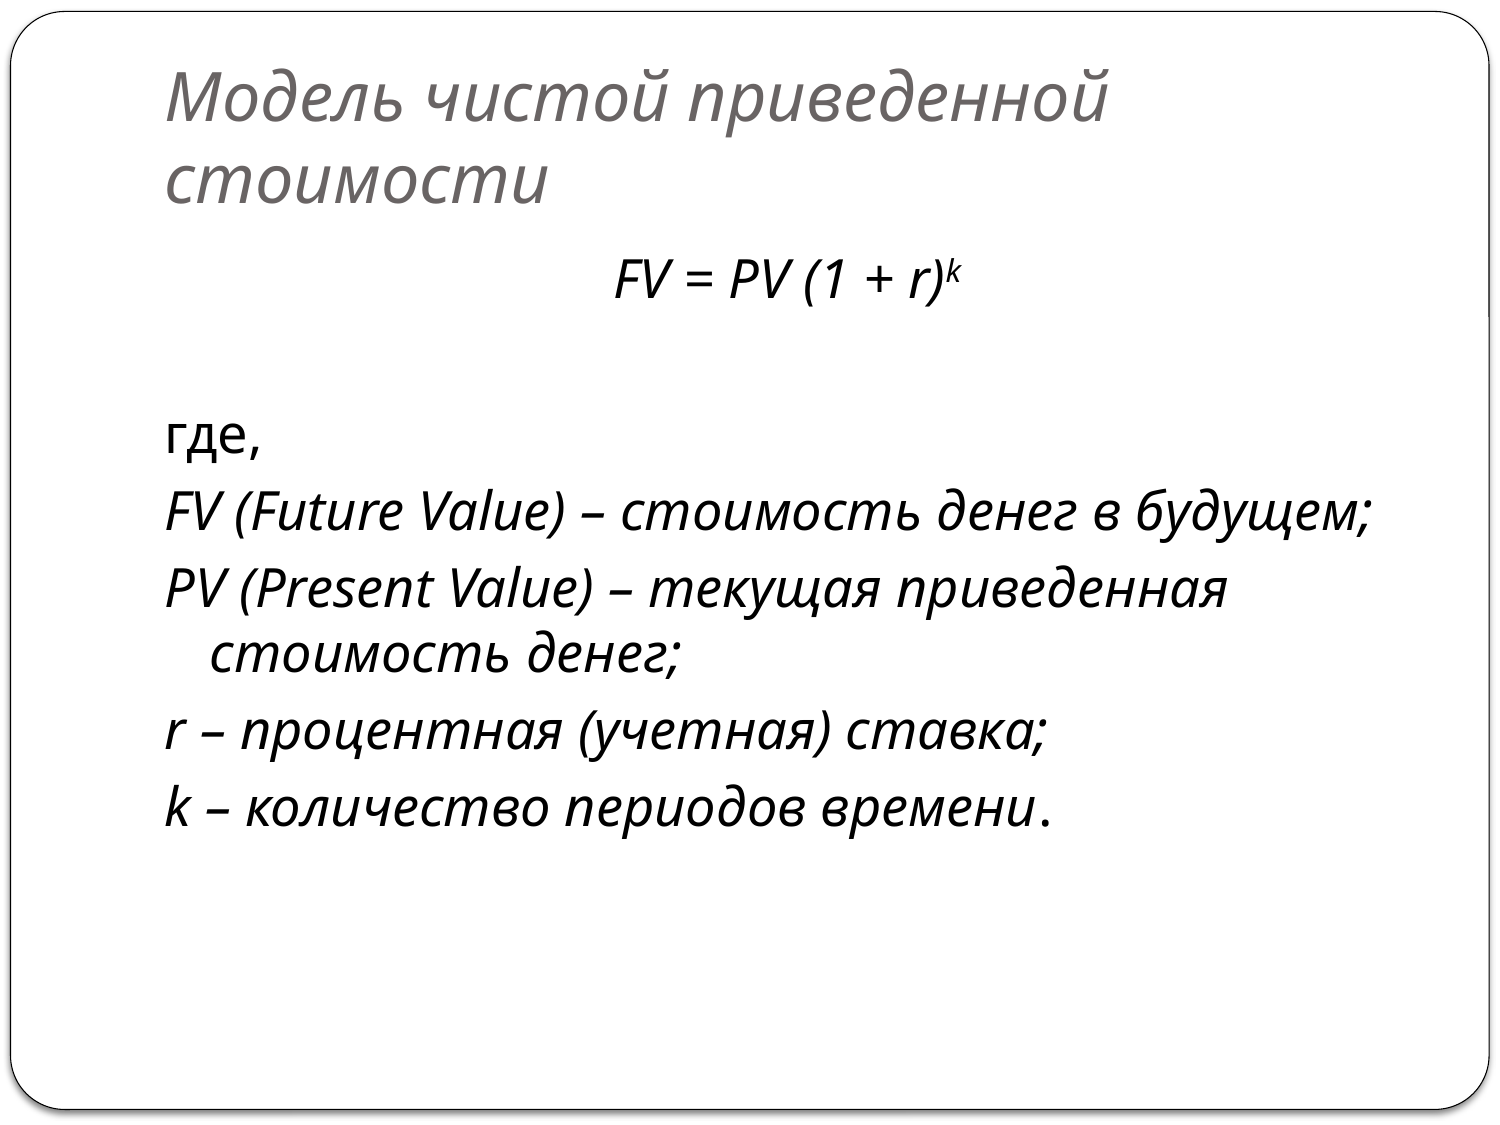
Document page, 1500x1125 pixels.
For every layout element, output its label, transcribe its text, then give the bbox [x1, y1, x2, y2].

list FV = PV (1 + r)k где, FV (Future Value) – стоимость денег в будущем; PV (Present Value) – текущая приведенная стоимость денег; r – процентная (учетная) ставка; k – количество периодов времени. [150, 237, 1425, 988]
title Модель чистой приведенной стоимости [150, 45, 1425, 233]
